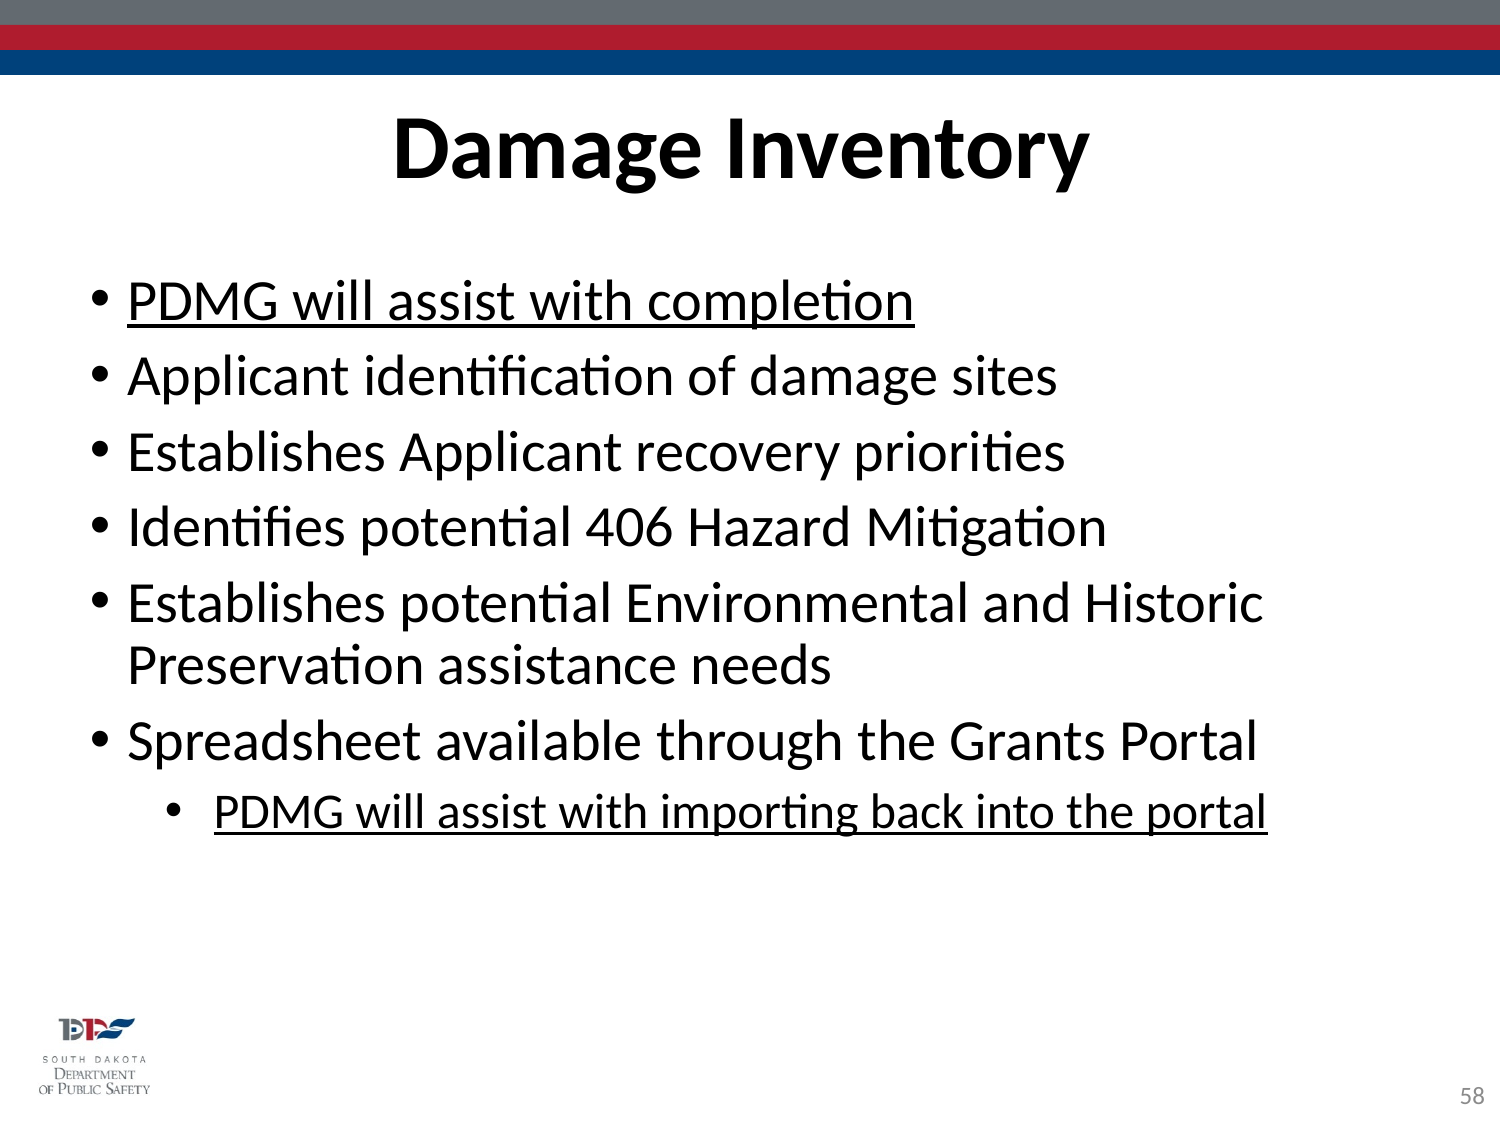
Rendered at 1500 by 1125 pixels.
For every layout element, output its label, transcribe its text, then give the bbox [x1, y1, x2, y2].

list Damage Inventory [93, 92, 1390, 245]
slide_number 58 [1162, 1064, 1500, 1125]
picture [37, 1016, 150, 1096]
list PDMG will assist with completion Applicant identification of damage sites Establishes Applicant recovery priorities Identifies potential 406 Hazard Mitigation Establishes potential Environmental and Historic Preservation assistance needs Spreadsheet available through the Grants Portal PDMG will assist with importing back into the portal [75, 262, 1425, 938]
